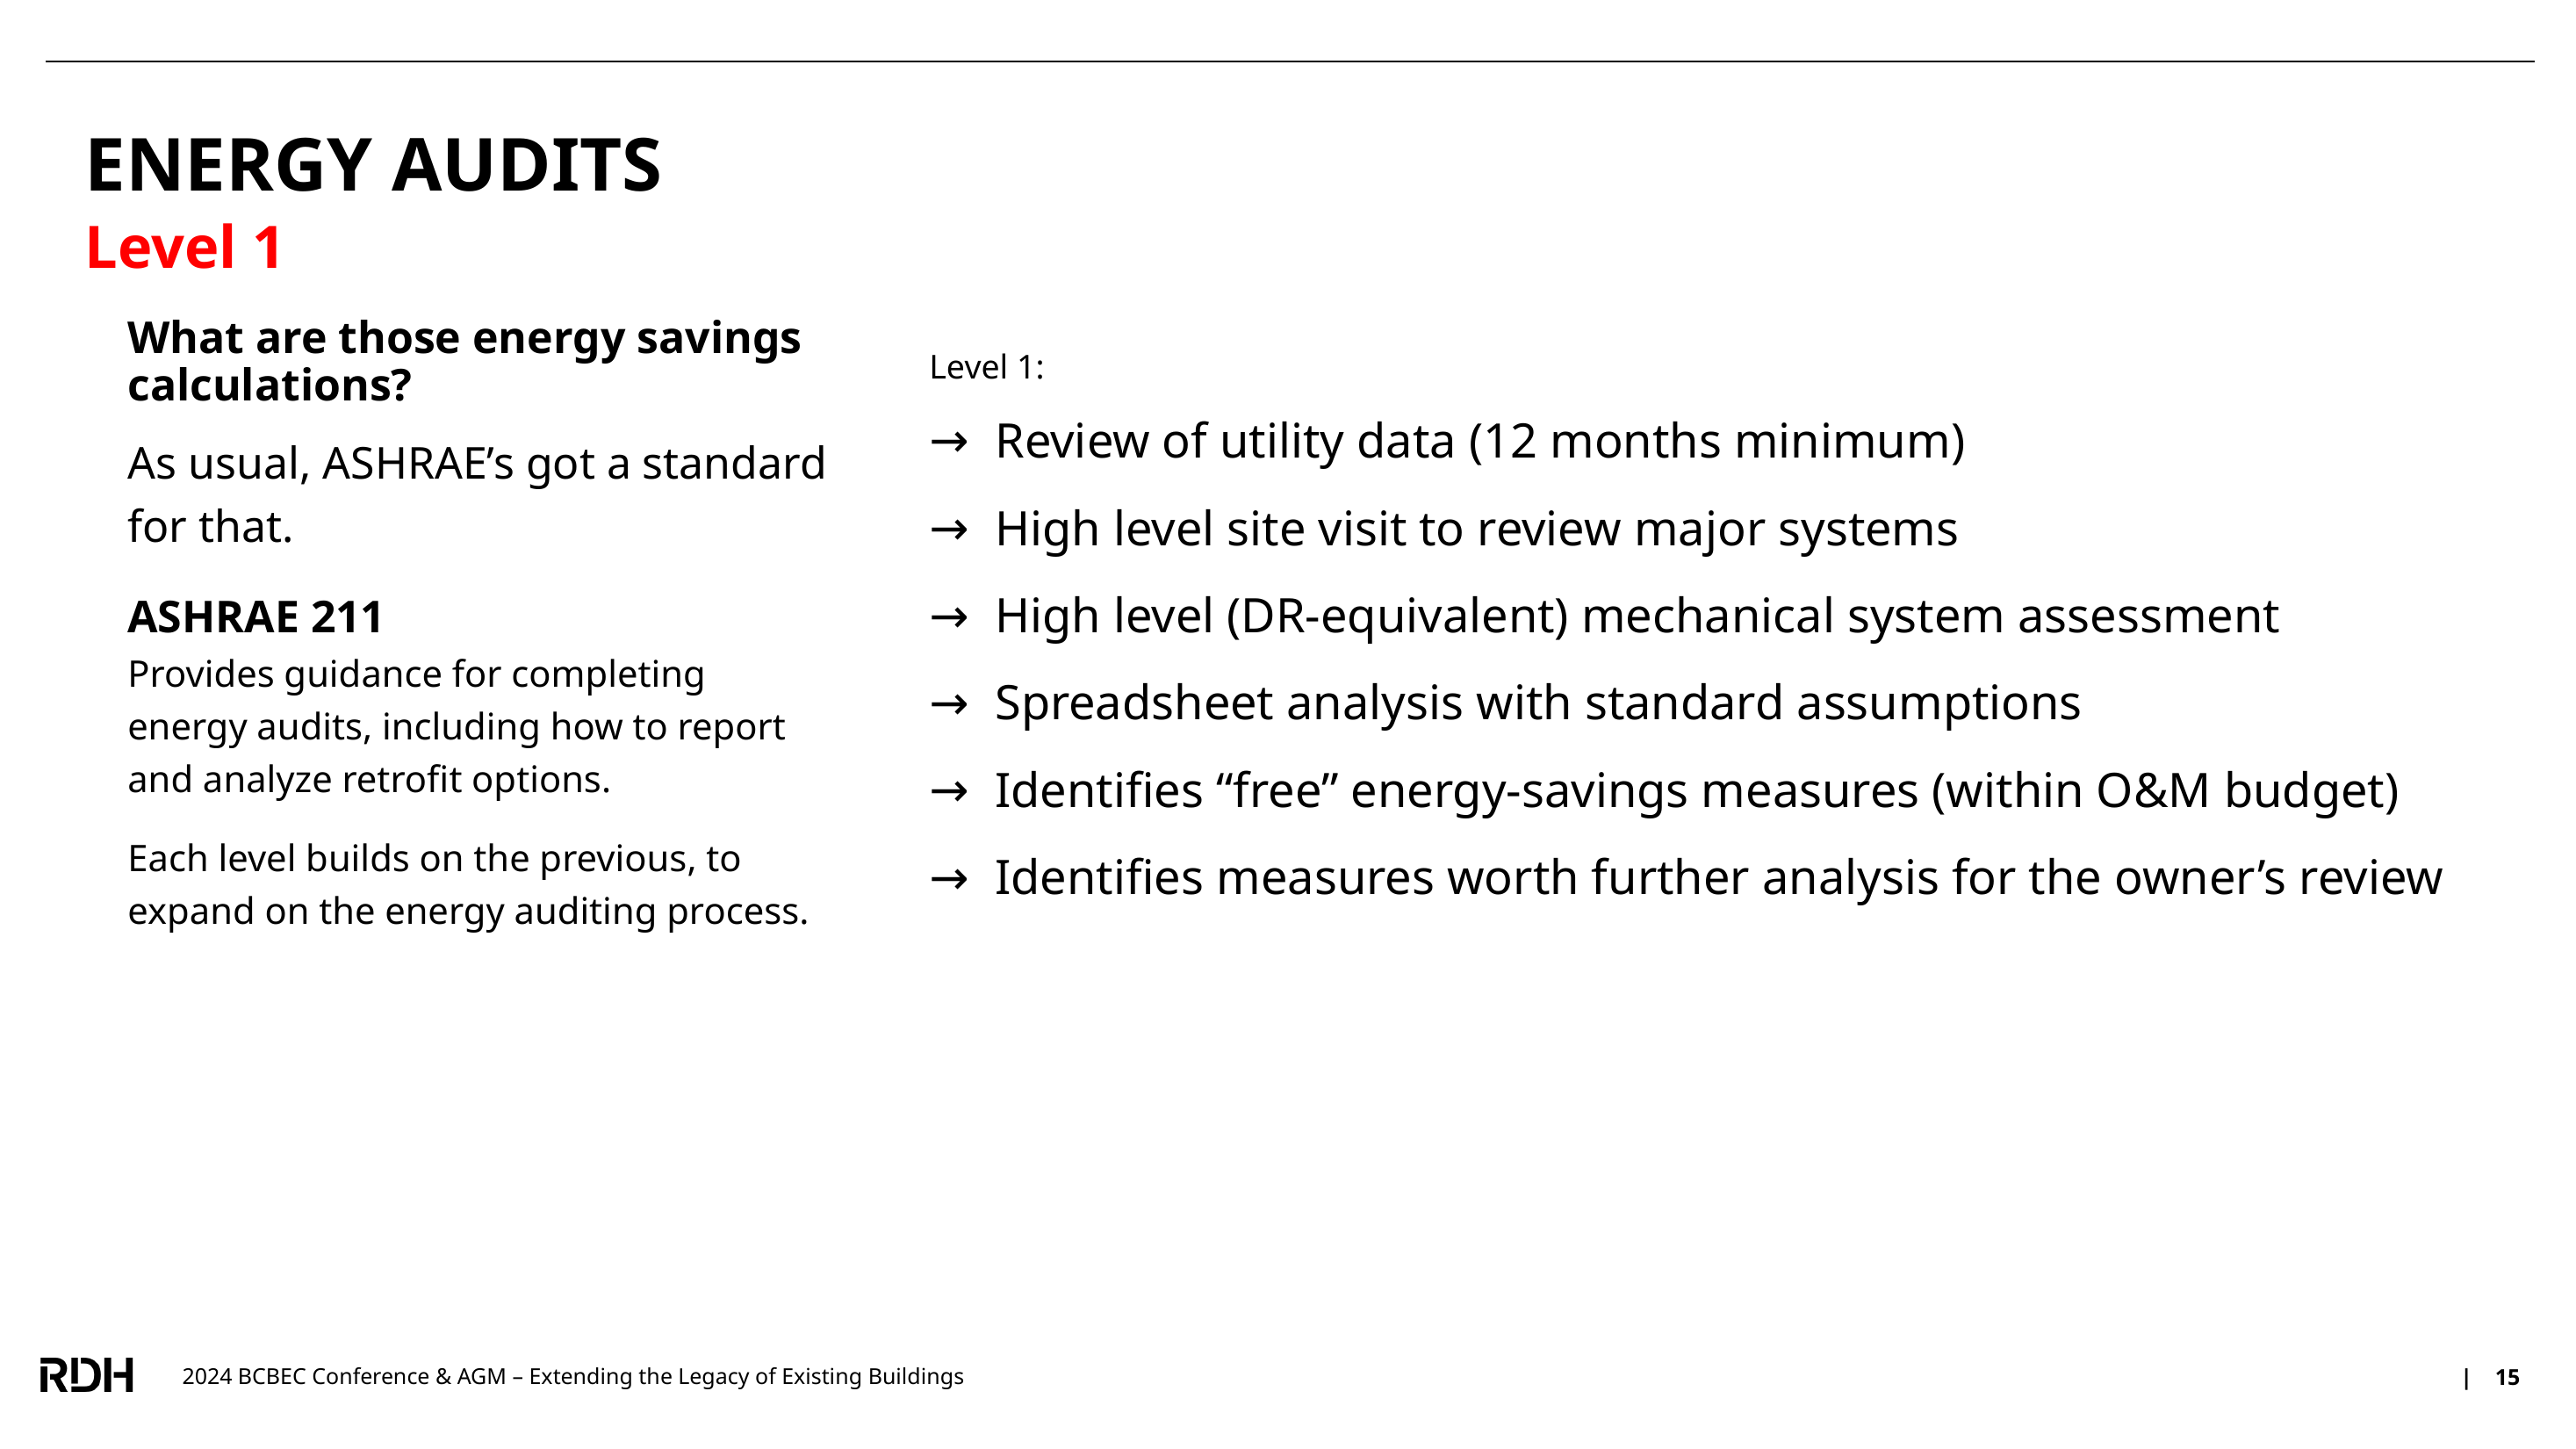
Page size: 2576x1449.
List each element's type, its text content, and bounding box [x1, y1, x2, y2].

text_box ENERGY AUDITS [72, 111, 2040, 159]
text_box Level 1 [71, 211, 2530, 259]
picture [40, 1358, 133, 1392]
list What are those energy savings calculations? [114, 331, 845, 394]
list As usual, ASHRAE’s got a standard for that. ASHRAE 211 Provides guidance for completing energy audits, including how to report and analyze retrofit options. Each level builds on the previous, to expand on the energy auditing process. [114, 418, 845, 1337]
list Level 1: Review of utility data (12 months minimum) High level site visit to review major systems High level (DR-equivalent) mechanical system assessment Spreadsheet analysis with standard assumptions Identifies “free” energy-savings measures (within O&M budget) Identifies measures worth further analysis for the owner’s review [916, 331, 2485, 1337]
